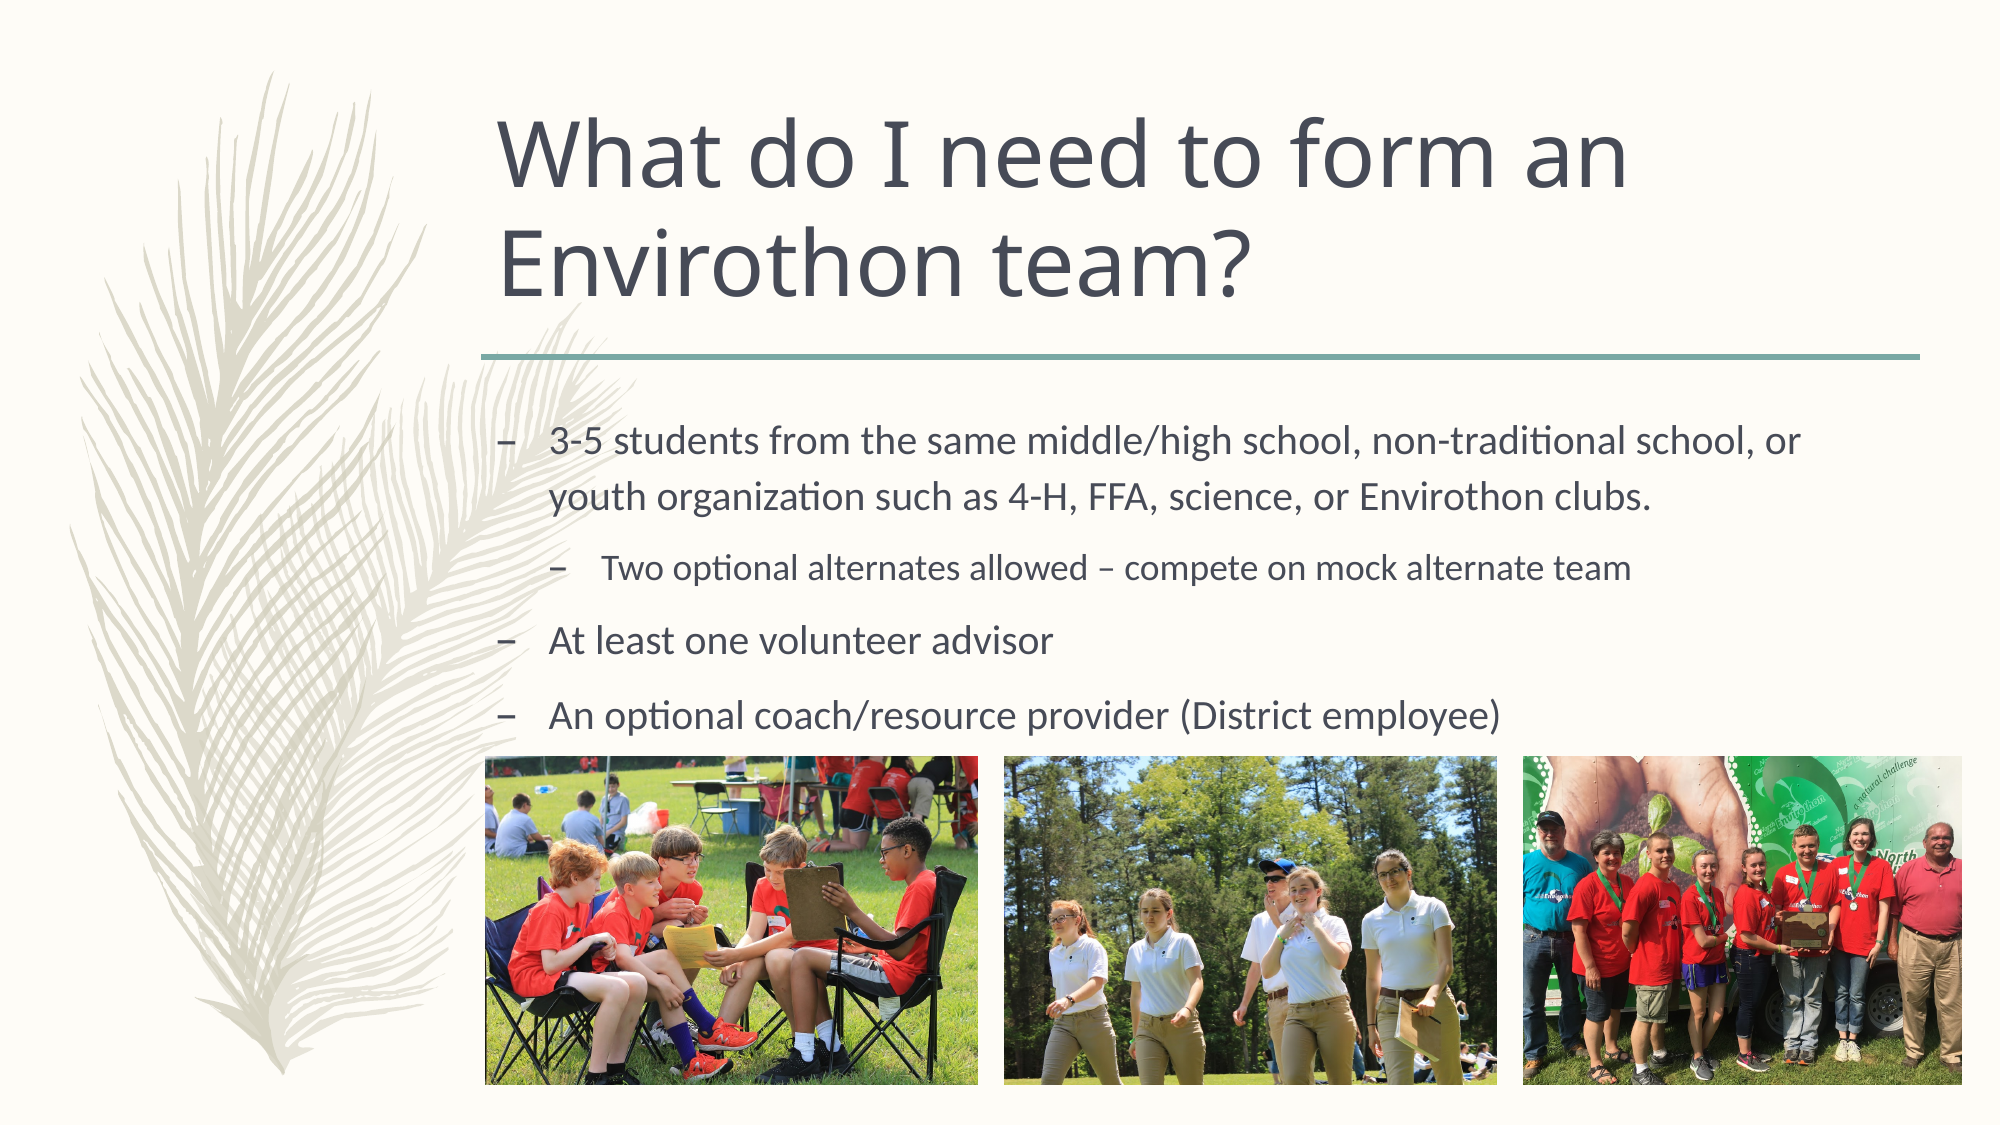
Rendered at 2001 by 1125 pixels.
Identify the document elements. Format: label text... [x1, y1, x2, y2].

picture [1523, 756, 1962, 1085]
title What do I need to form an Envirothon team? [481, 93, 1920, 350]
picture [1004, 756, 1497, 1085]
picture [1527, 880, 1543, 891]
picture [485, 756, 978, 1085]
list 3-5 students from the same middle/high school, non-traditional school, or youth organization such as 4-H, FFA, science, or Envirothon clubs. Two optional alternates allowed – compete on mock alternate team At least one volunteer advisor An optional coach/resource provider (District employee) [481, 399, 1920, 999]
